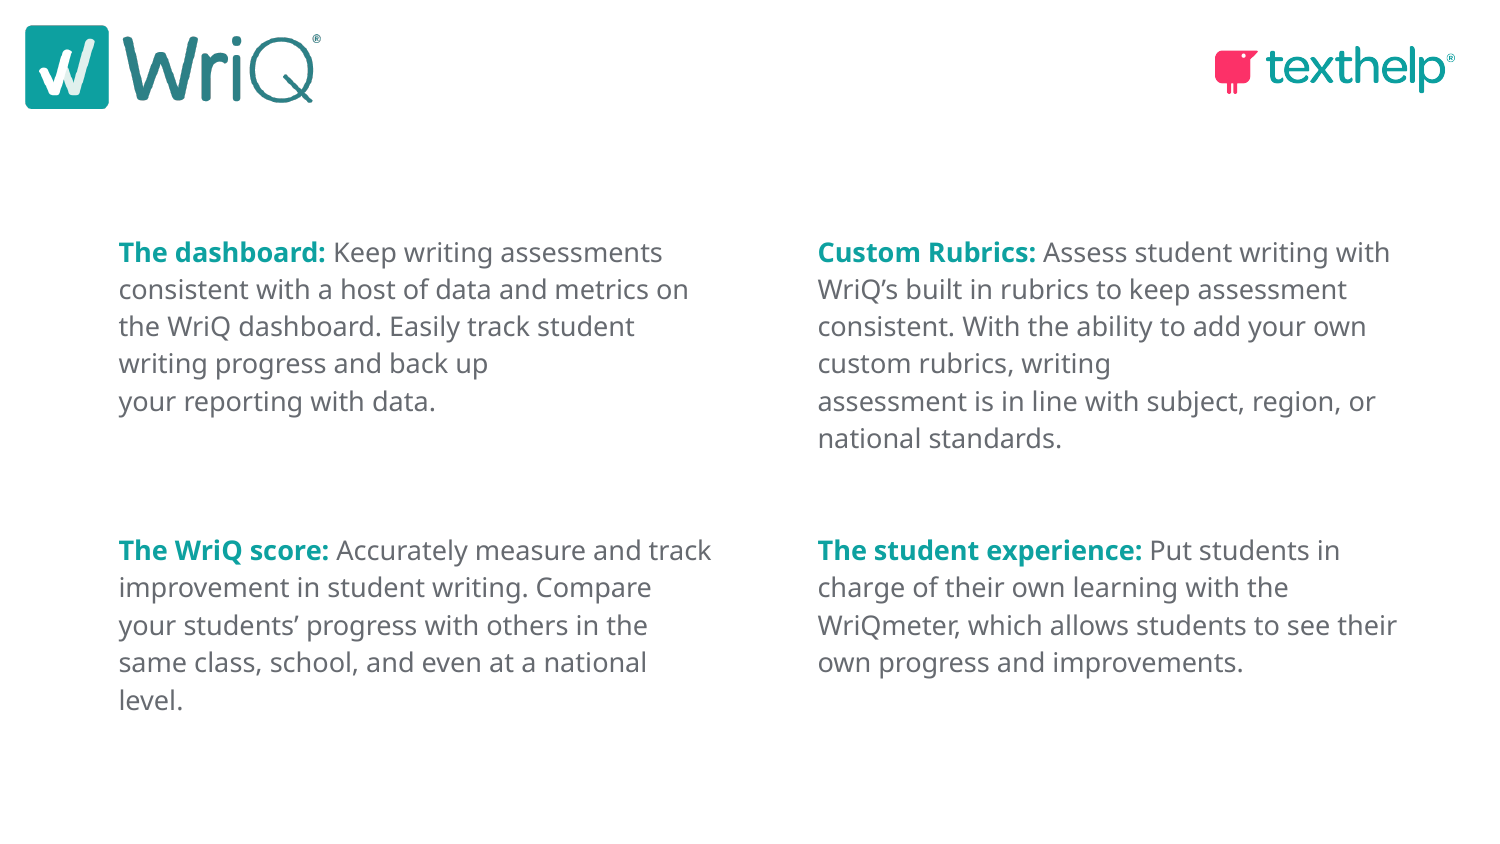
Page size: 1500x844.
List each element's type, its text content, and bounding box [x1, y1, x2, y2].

picture [8, 8, 337, 129]
picture [1214, 46, 1455, 95]
text_box The dashboard: Keep writing assessments consistent with a host of data and metrics on the WriQ dashboard. Easily track student writing progress and back up your reporting with data. The WriQ score: Accurately measure and track improvement in student writing. Compare your students’ progress with others in the same class, school, and even at a national level. [44, 215, 731, 710]
text_box Custom Rubrics: Assess student writing with WriQ’s built in rubrics to keep assessment consistent. With the ability to add your own custom rubrics, writing assessment is in line with subject, region, or national standards. The student experience: Put students in charge of their own learning with the WriQmeter, which allows students to see their own progress and improvements. [743, 215, 1430, 710]
